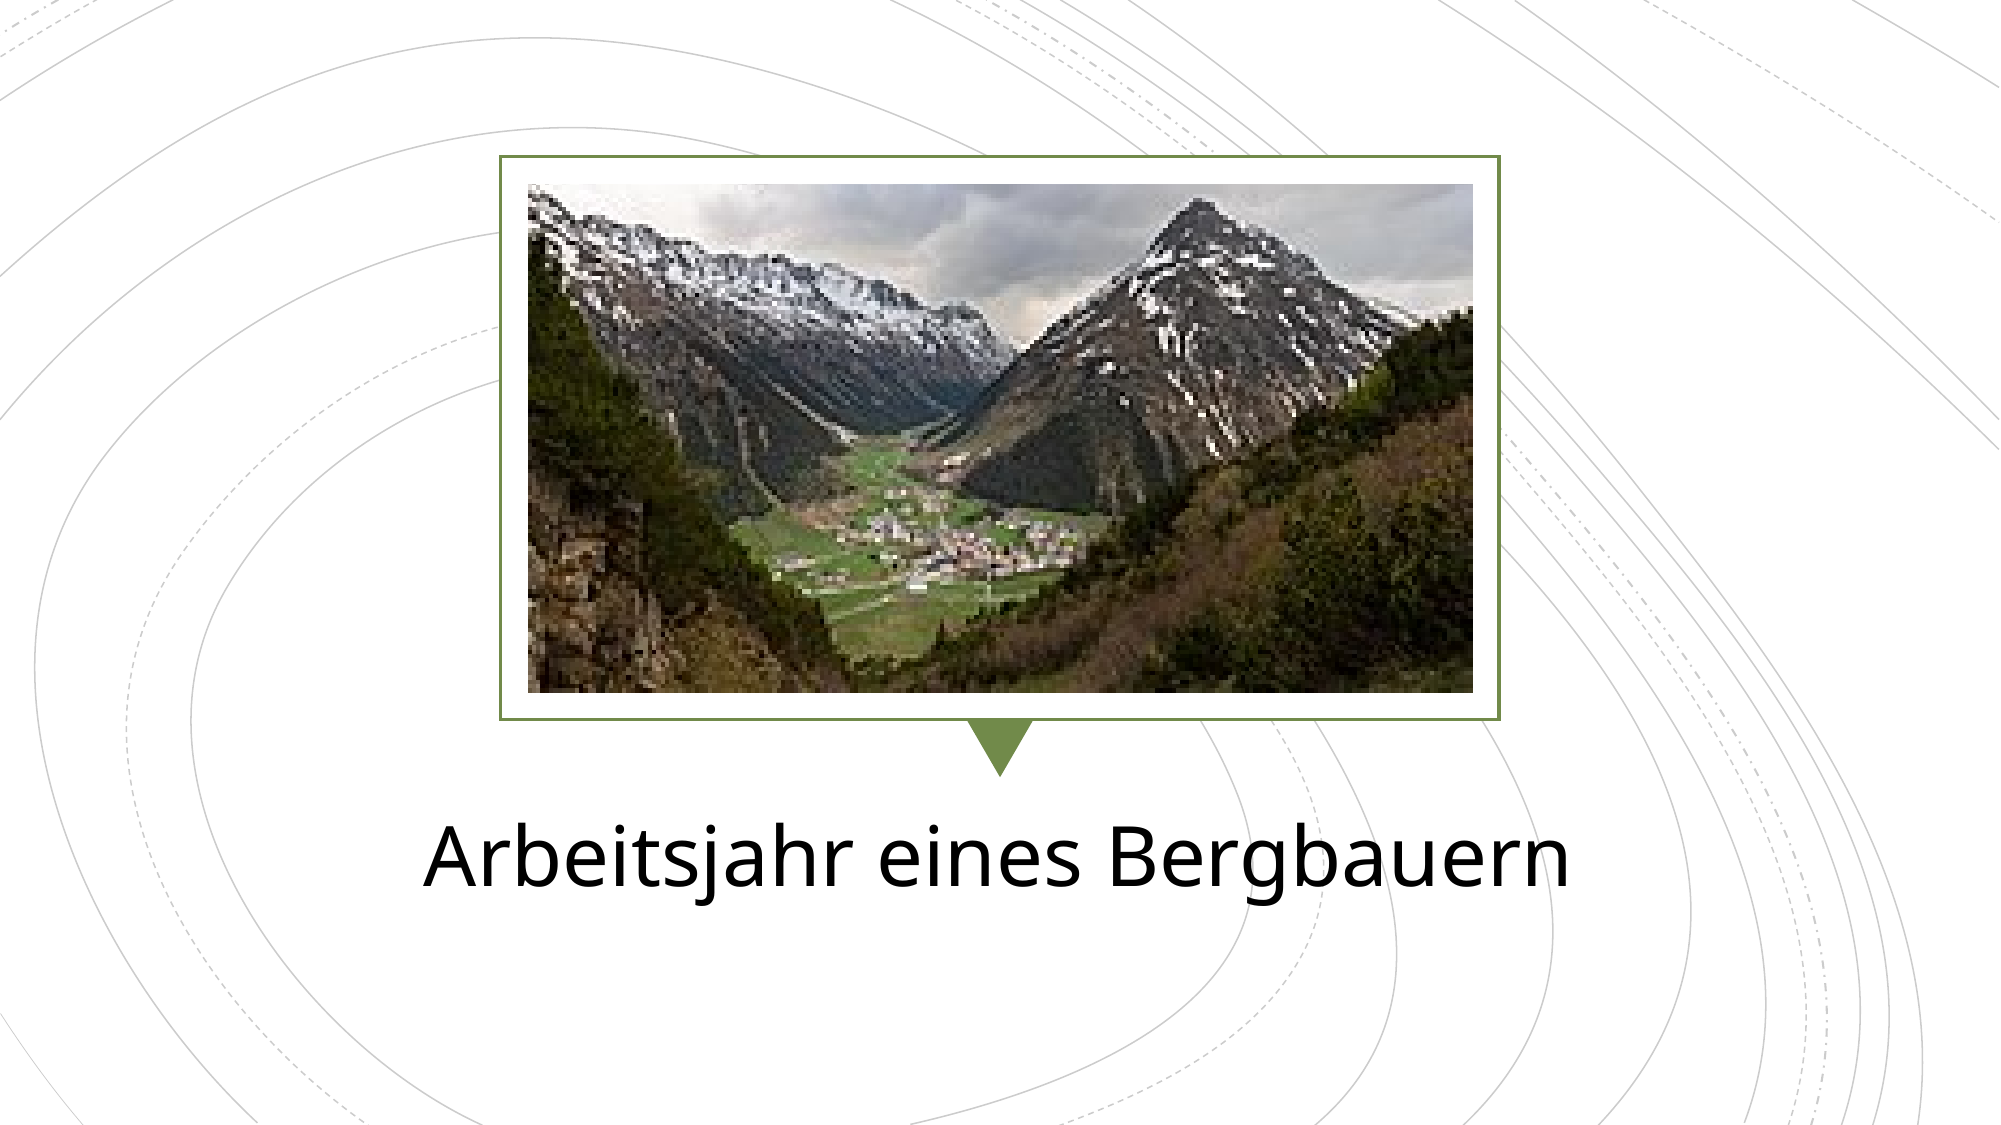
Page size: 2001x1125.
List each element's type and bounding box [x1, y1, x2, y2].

text_box [0, 0, 1999, 1125]
picture [527, 184, 1473, 693]
